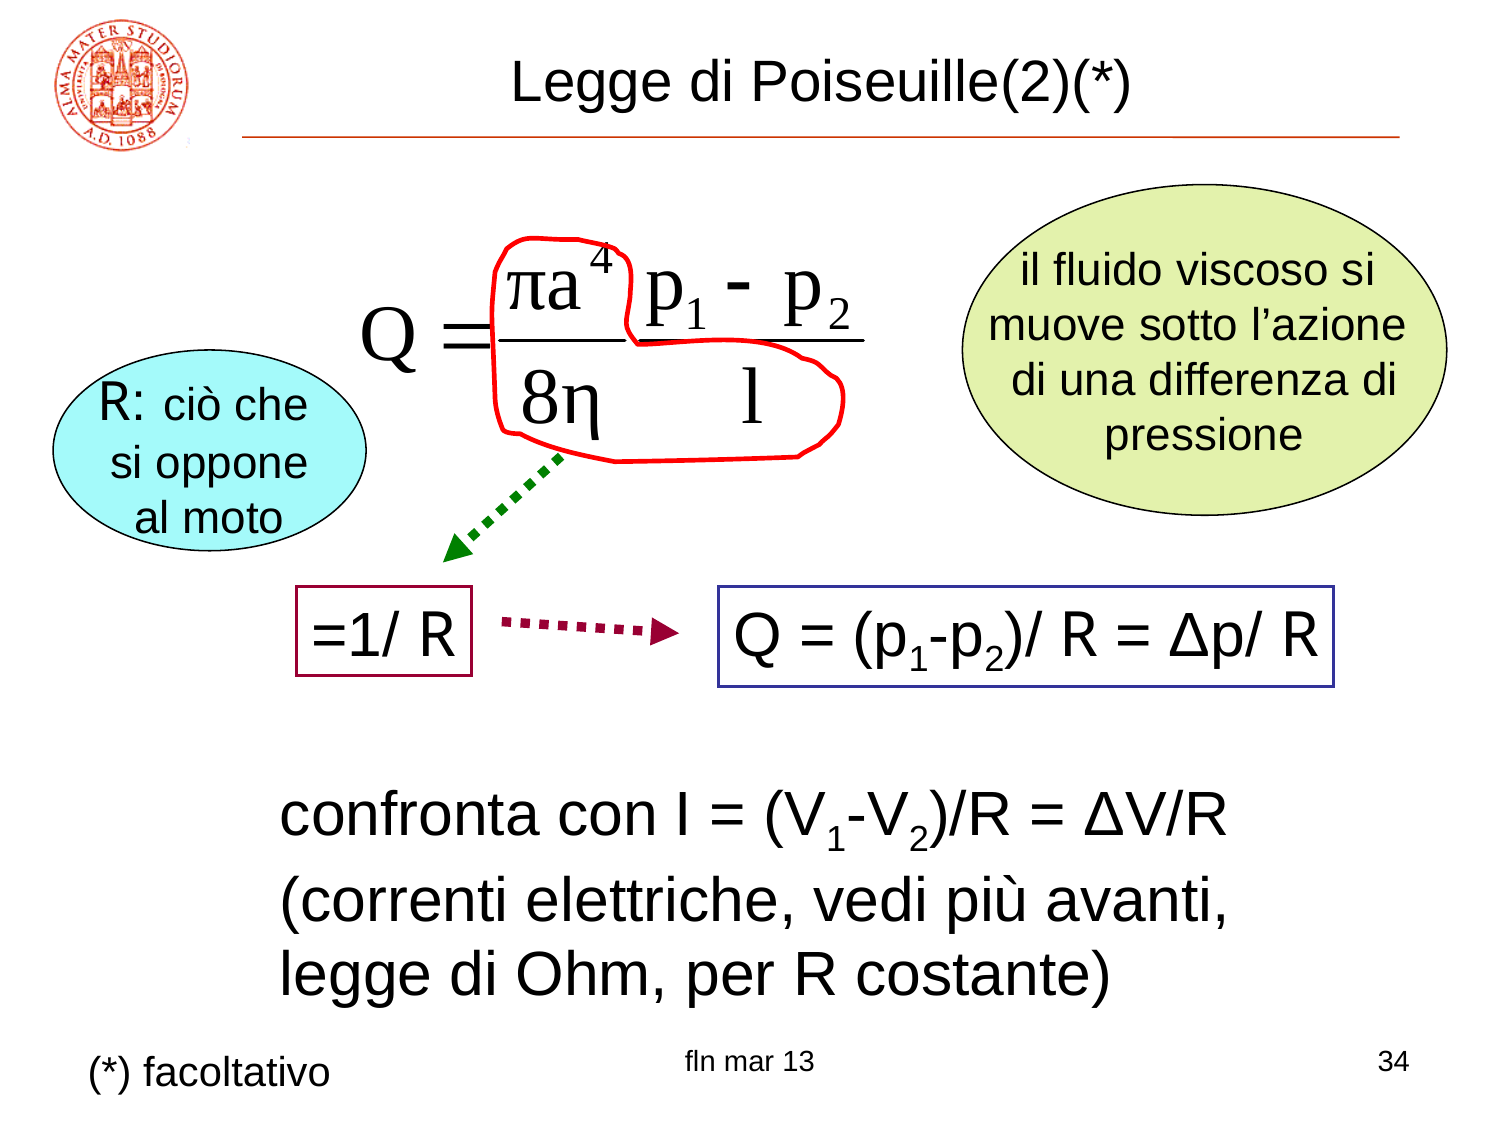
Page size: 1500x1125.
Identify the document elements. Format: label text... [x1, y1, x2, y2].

text_box confronta con I = (V1-V2)/R = ΔV/R (correnti elettriche, vedi più avanti, legge di Ohm, per R costante) [265, 765, 1247, 1016]
slide_number 34 [1074, 1034, 1425, 1103]
text_box il fluido viscoso si muove sotto l’azione di una differenza di pressione [962, 184, 1447, 516]
title Legge di Poiseuille(2)(*) [230, 31, 1415, 126]
text_box (*) facoltativo [72, 1037, 347, 1103]
text_box [657, 626, 680, 639]
footer fln mar 13 [512, 1034, 988, 1103]
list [348, 219, 884, 455]
text_box [442, 532, 476, 563]
picture [53, 18, 190, 168]
text_box R: ciò che si oppone al moto [53, 349, 366, 551]
text_box Q = (p1-p2)/ R = Δp/ R [718, 586, 1334, 687]
text_box =1/ R [296, 586, 472, 676]
